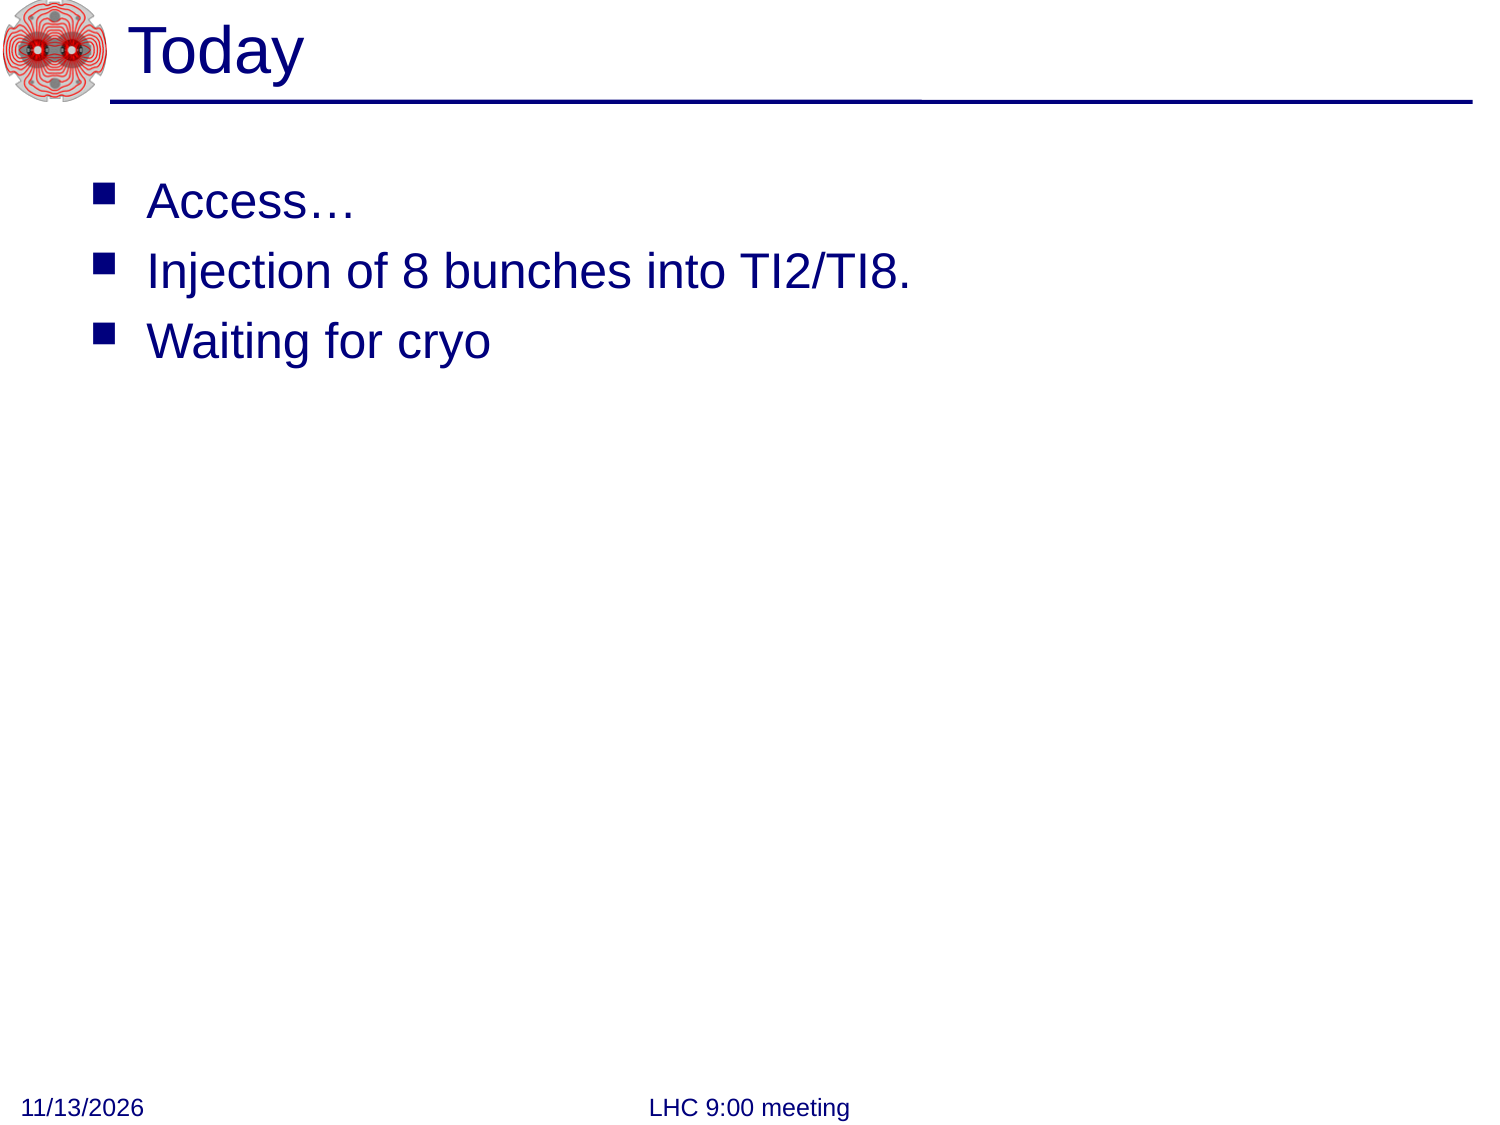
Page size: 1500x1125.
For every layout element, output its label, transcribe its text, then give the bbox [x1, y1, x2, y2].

title Today [111, 3, 1463, 91]
picture [0, 0, 108, 103]
list Access… Injection of 8 bunches into TI2/TI8. Waiting for cryo [74, 160, 1426, 1000]
footer LHC 9:00 meeting [512, 1087, 988, 1125]
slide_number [5, 1085, 356, 1125]
